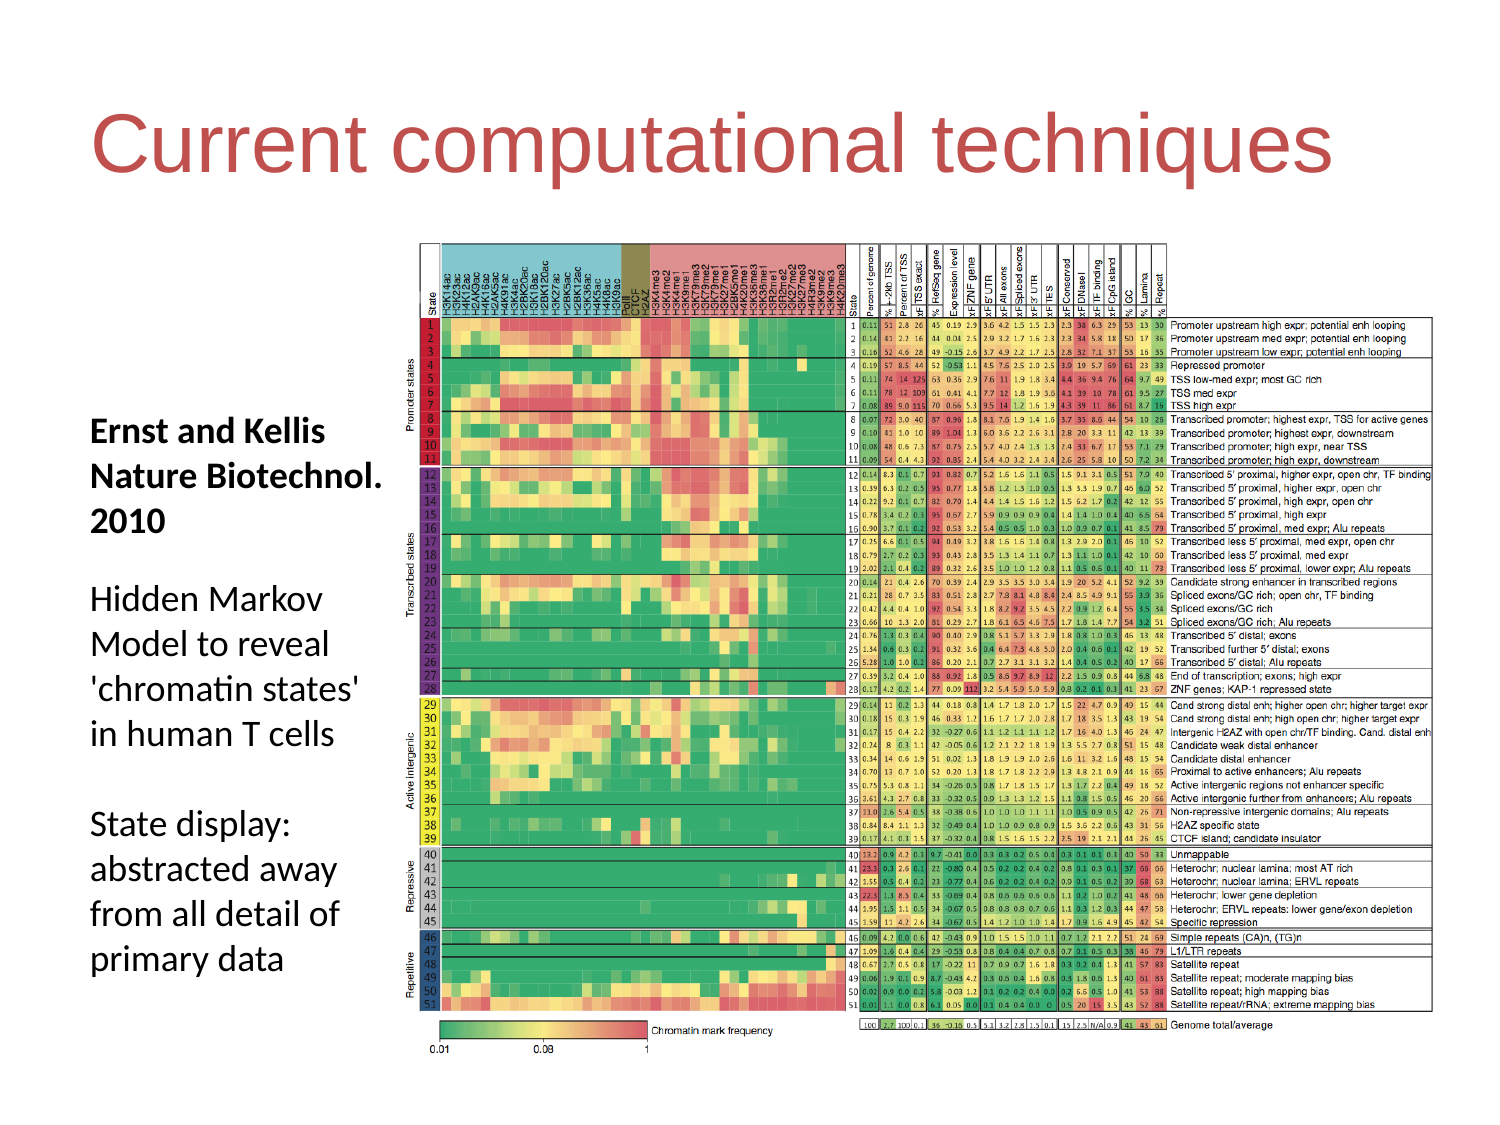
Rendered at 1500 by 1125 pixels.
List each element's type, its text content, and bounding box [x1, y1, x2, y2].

text_box Hidden Markov Model to reveal 'chromatin states' in human T cells State display: abstracted away from all detail of primary data [75, 566, 387, 987]
text_box Ernst and Kellis Nature Biotechnol. 2010 [74, 398, 387, 593]
title Current computational techniques [75, 45, 1425, 233]
picture [393, 236, 1442, 1061]
